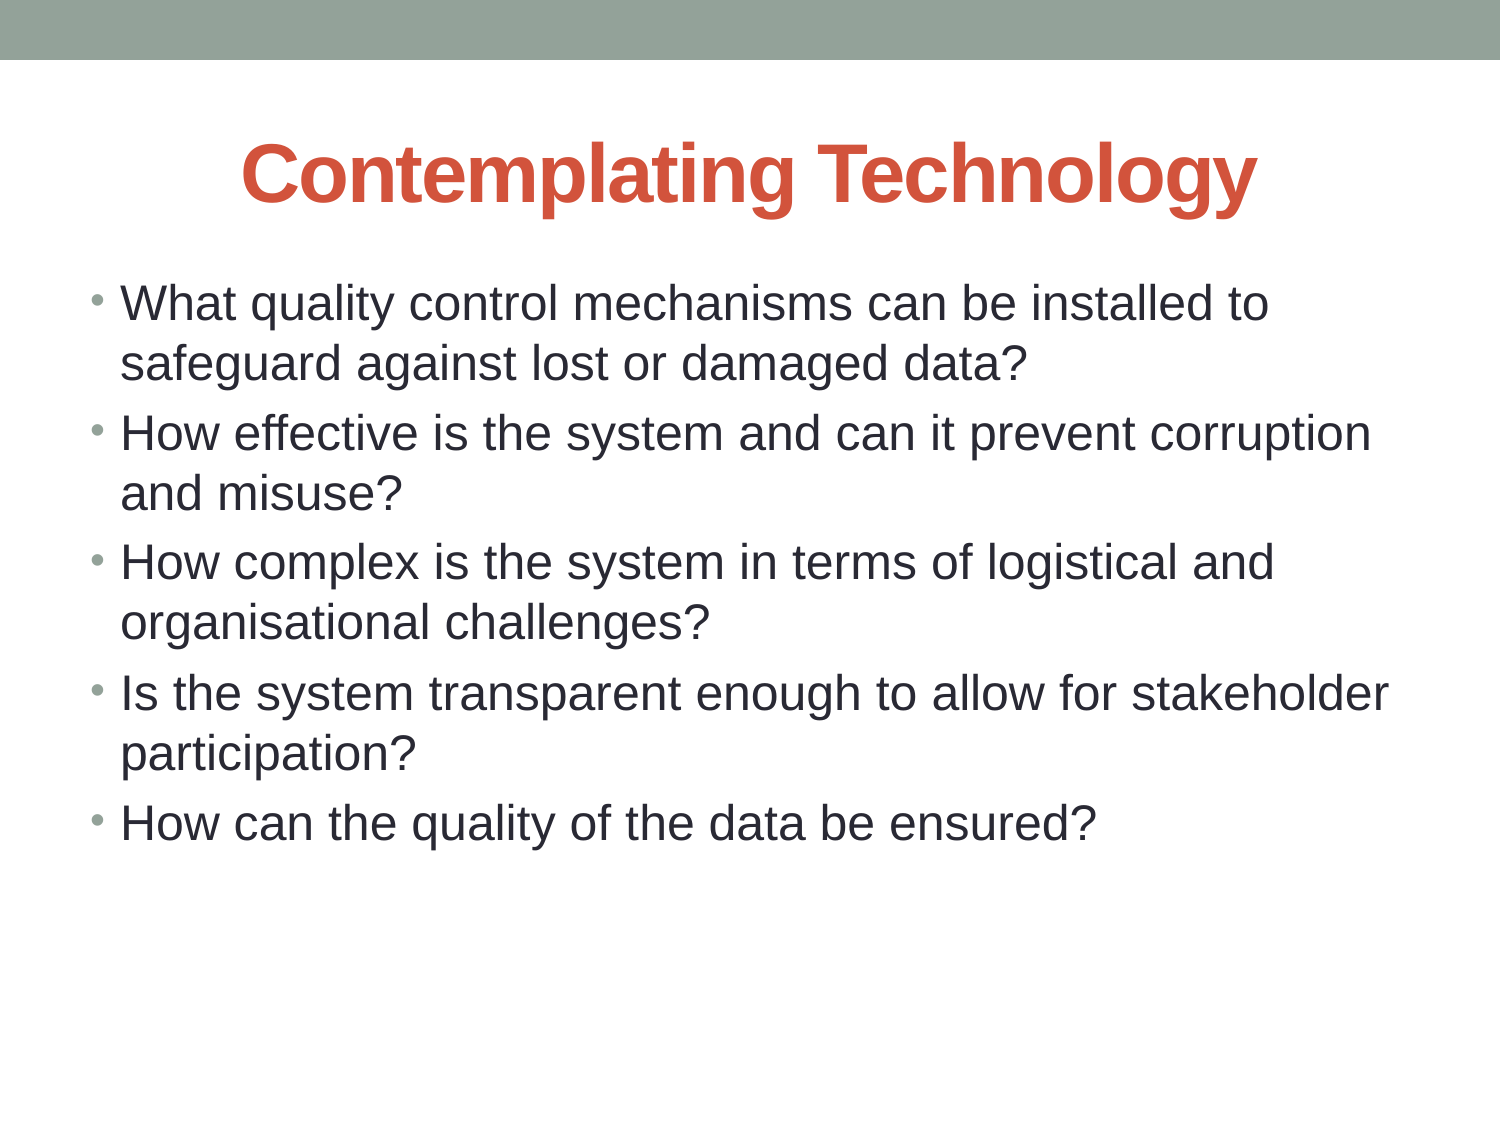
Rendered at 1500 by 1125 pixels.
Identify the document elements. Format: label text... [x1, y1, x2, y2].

title Contemplating Technology [75, 87, 1425, 250]
list What quality control mechanisms can be installed to safeguard against lost or damaged data? How effective is the system and can it prevent corruption and misuse? How complex is the system in terms of logistical and organisational challenges? Is the system transparent enough to allow for stakeholder participation? How can the quality of the data be ensured? [75, 262, 1425, 1063]
